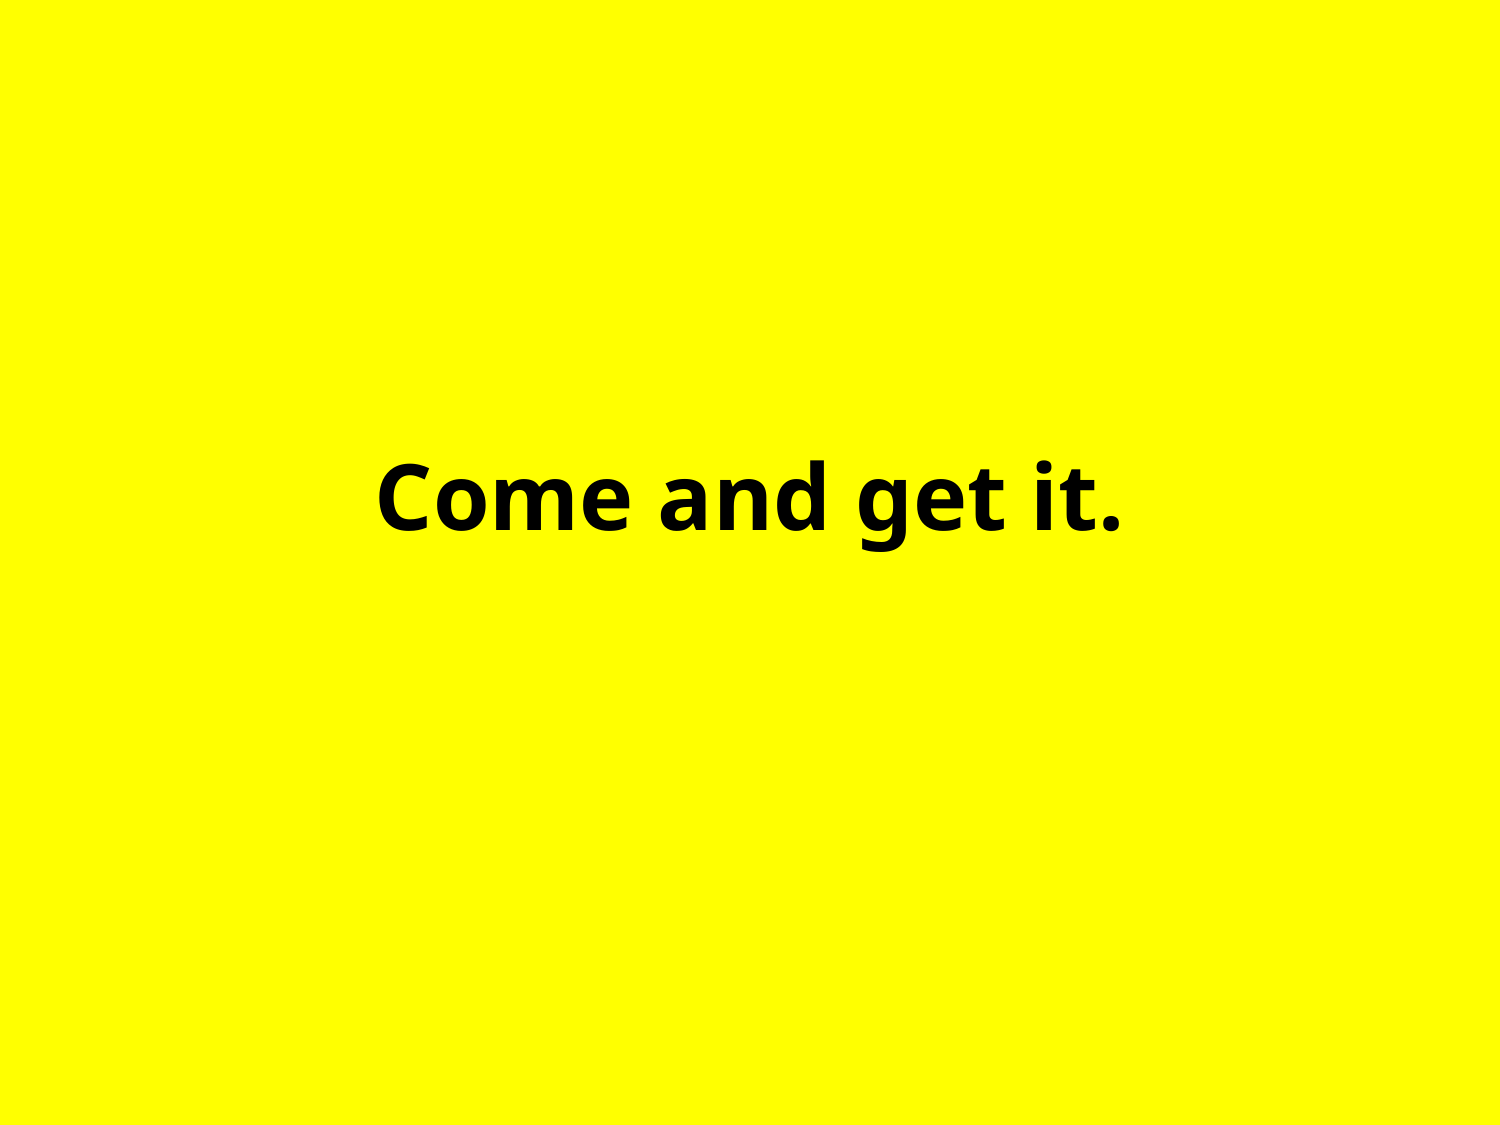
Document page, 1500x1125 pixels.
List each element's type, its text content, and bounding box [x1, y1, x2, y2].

title Come and get it. [112, 399, 1388, 588]
